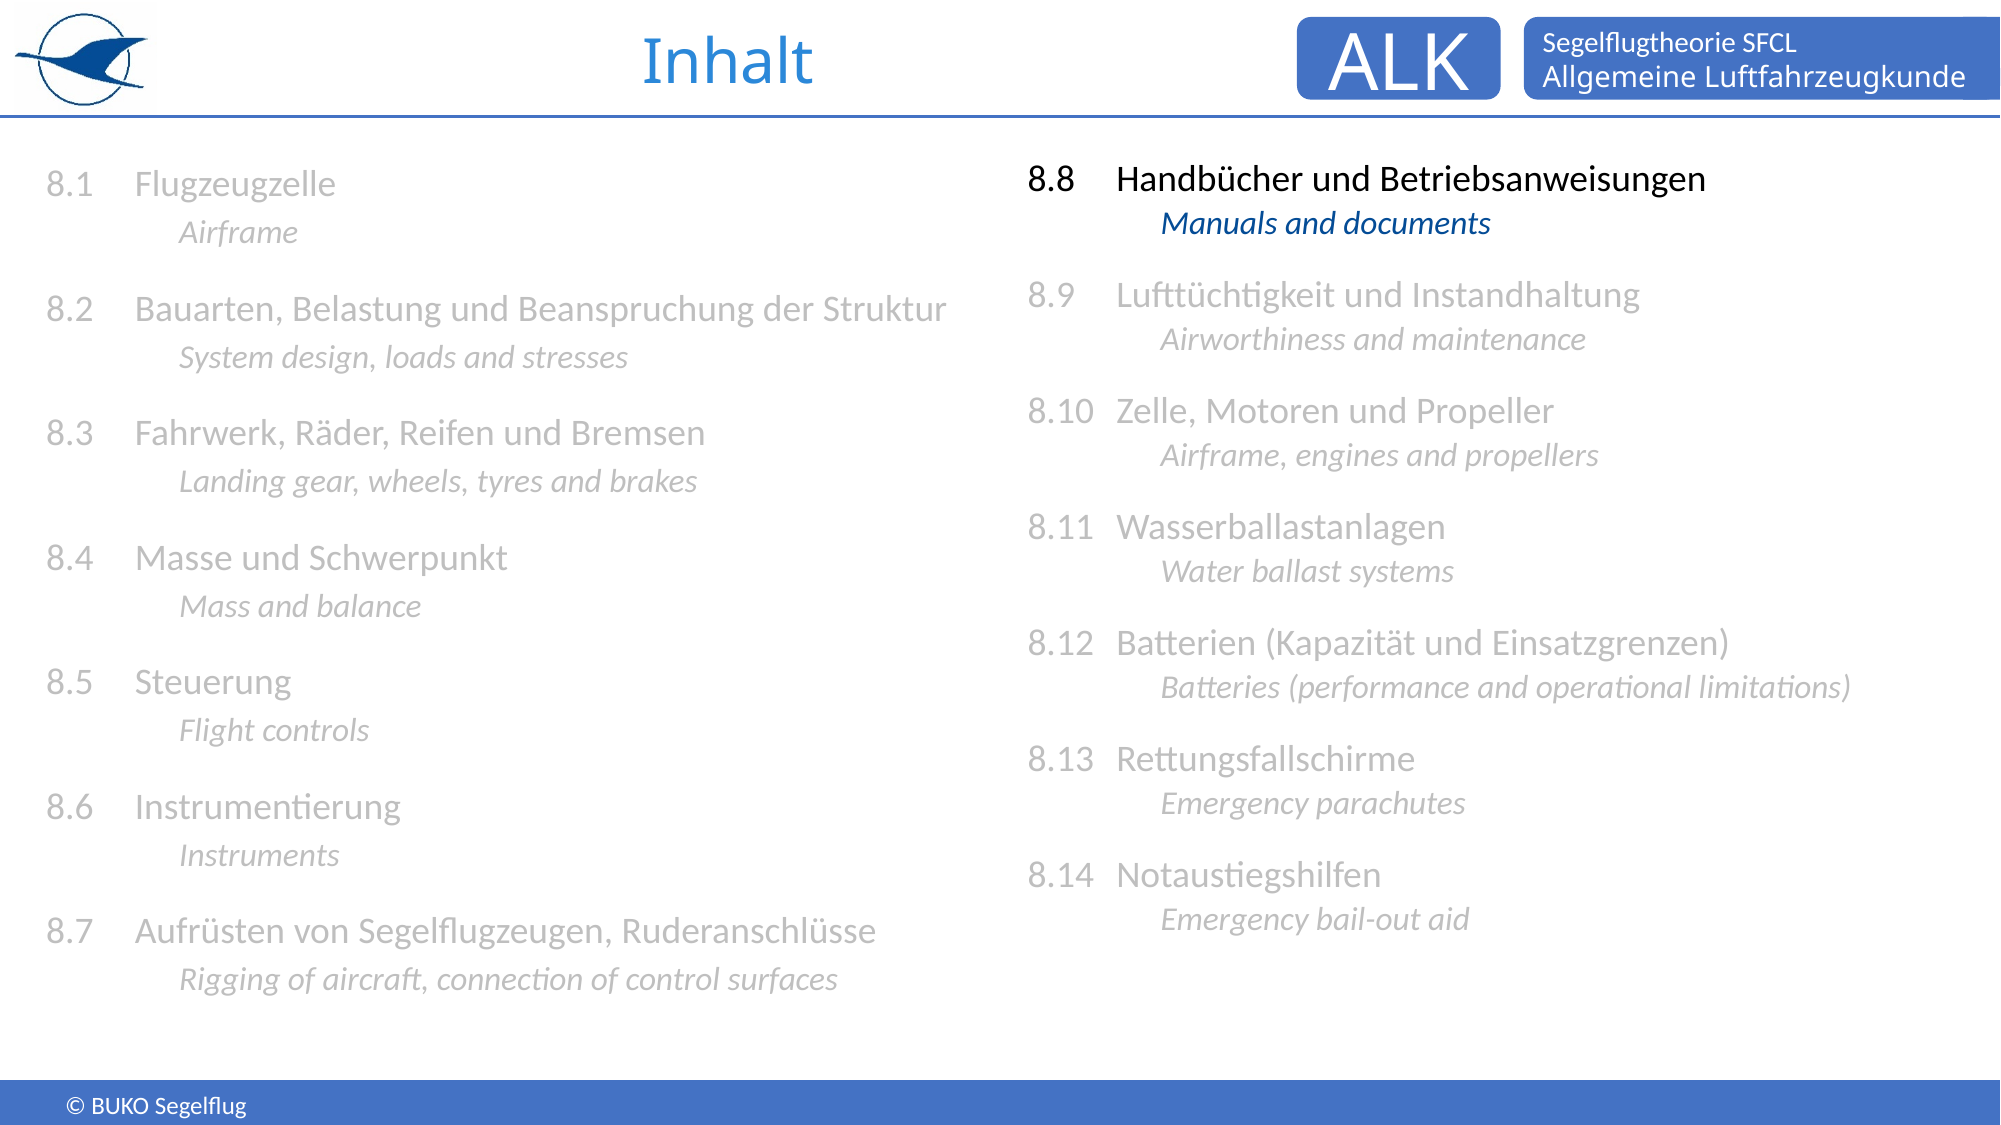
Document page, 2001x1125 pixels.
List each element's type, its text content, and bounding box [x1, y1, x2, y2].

list 8.8 Handbücher und Betriebsanweisungen Manuals and documents 8.9 Lufttüchtigkeit und Instandhaltung Airworthiness and maintenance 8.10 Zelle, Motoren und Propeller Airframe, engines and propellers 8.11 Wasserballastanlagen Water ballast systems 8.12 Batterien (Kapazität und Einsatzgrenzen) Batteries (performance and operational limitations) 8.13 Rettungsfallschirme Emergency parachutes 8.14 Notaustiegshilfen Emergency bail-out aid [1012, 151, 1964, 1050]
list 8.1 Flugzeugzelle Airframe 8.2 Bauarten, Belastung und Beanspruchung der Struktur System design, loads and stresses 8.3 Fahrwerk, Räder, Reifen und Bremsen Landing gear, wheels, tyres and brakes 8.4 Masse und Schwerpunkt Mass and balance 8.5 Steuerung Flight controls 8.6 Instrumentierung Instruments 8.7 Aufrüsten von Segelflugzeugen, Ruderanschlüsse Rigging of aircraft, connection of control surfaces [31, 151, 988, 1050]
picture [14, 2, 157, 115]
title Inhalt [156, 21, 1300, 105]
